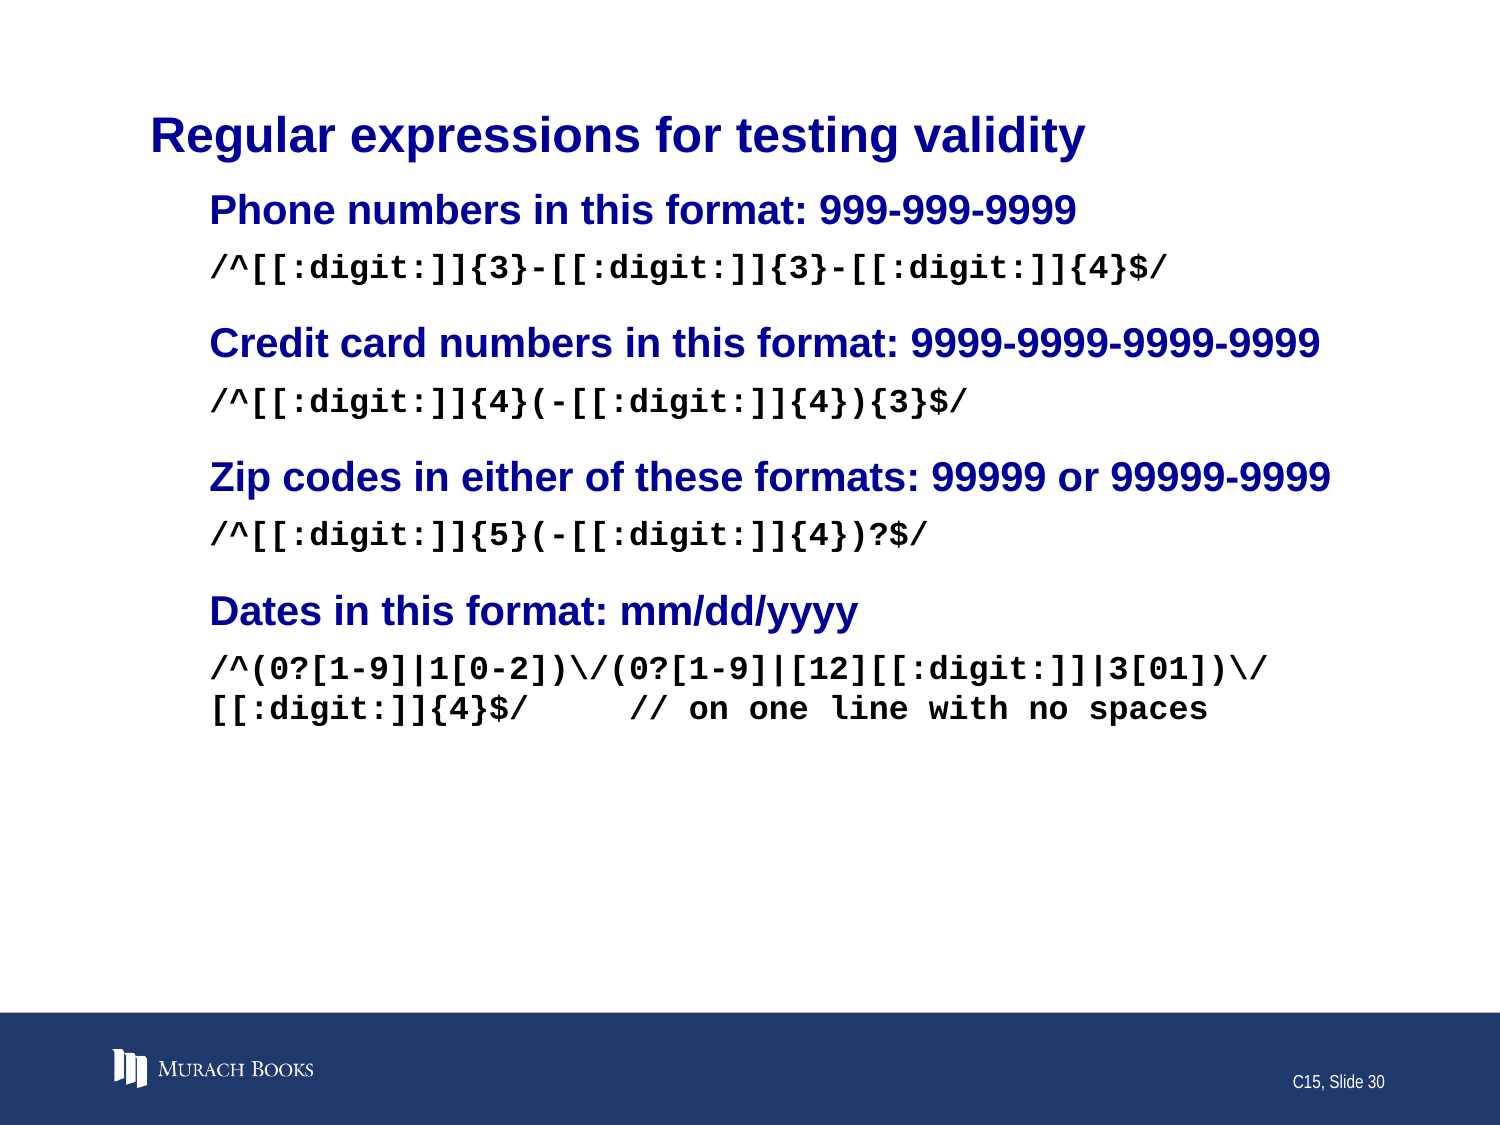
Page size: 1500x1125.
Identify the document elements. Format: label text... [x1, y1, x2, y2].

list Phone numbers in this format: 999-999-9999 /^[[:digit:]]{3}-[[:digit:]]{3}-[[:digit:]]{4}$/ Credit card numbers in this format: 9999-9999-9999-9999 /^[[:digit:]]{4}(-[[:digit:]]{4}){3}$/ Zip codes in either of these formats: 99999 or 99999-9999 /^[[:digit:]]{5}(-[[:digit:]]{4})?$/ Dates in this format: mm/dd/yyyy /^(0?[1-9]|1[0-2])\/(0?[1-9]|[12][[:digit:]]|3[01])\/ [[:digit:]]{4}$/ // on one line with no spaces [137, 174, 1350, 975]
footer [12, 1025, 463, 1100]
title Regular expressions for testing validity [150, 102, 1350, 164]
slide_number C15, Slide 30 [1087, 1025, 1400, 1100]
